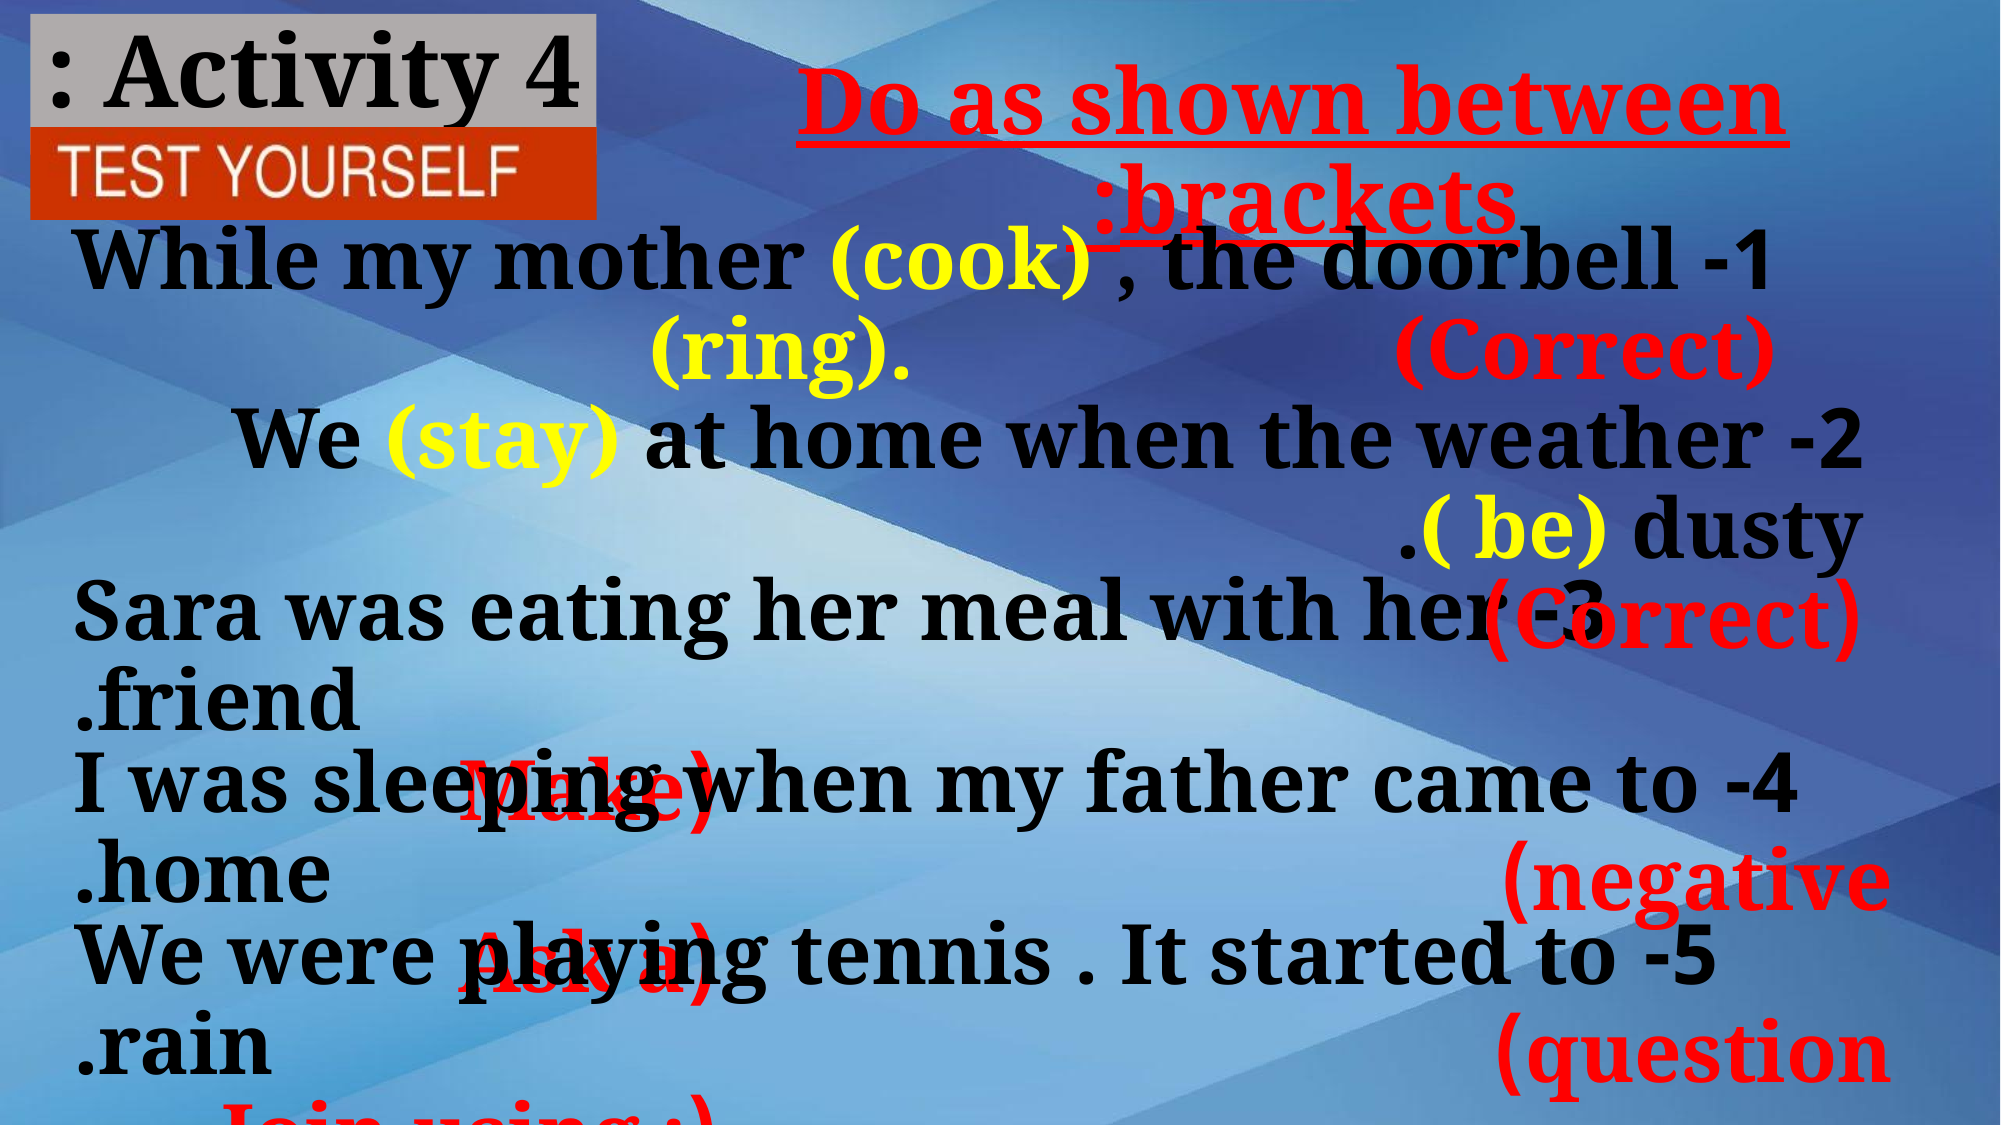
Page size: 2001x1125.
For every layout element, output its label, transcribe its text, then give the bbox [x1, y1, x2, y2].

text_box 2- We (stay) at home when the weather ( be) dusty. (Correct) [52, 389, 1879, 531]
text_box 5- We were playing tennis . It started to rain. (Join using : While) [59, 905, 1909, 1047]
text_box 4- I was sleeping when my father came to home. (Ask a question) [58, 733, 1908, 875]
text_box Activity 4 : [30, 13, 597, 127]
picture [0, 0, 2001, 1125]
text_box 3- Sara was eating her meal with her friend. (Make negative) [58, 561, 1908, 703]
text_box 1- While my mother (cook) , the doorbell (ring). (Correct) [0, 209, 1793, 351]
text_box Do as shown between brackets: [597, 47, 2000, 189]
